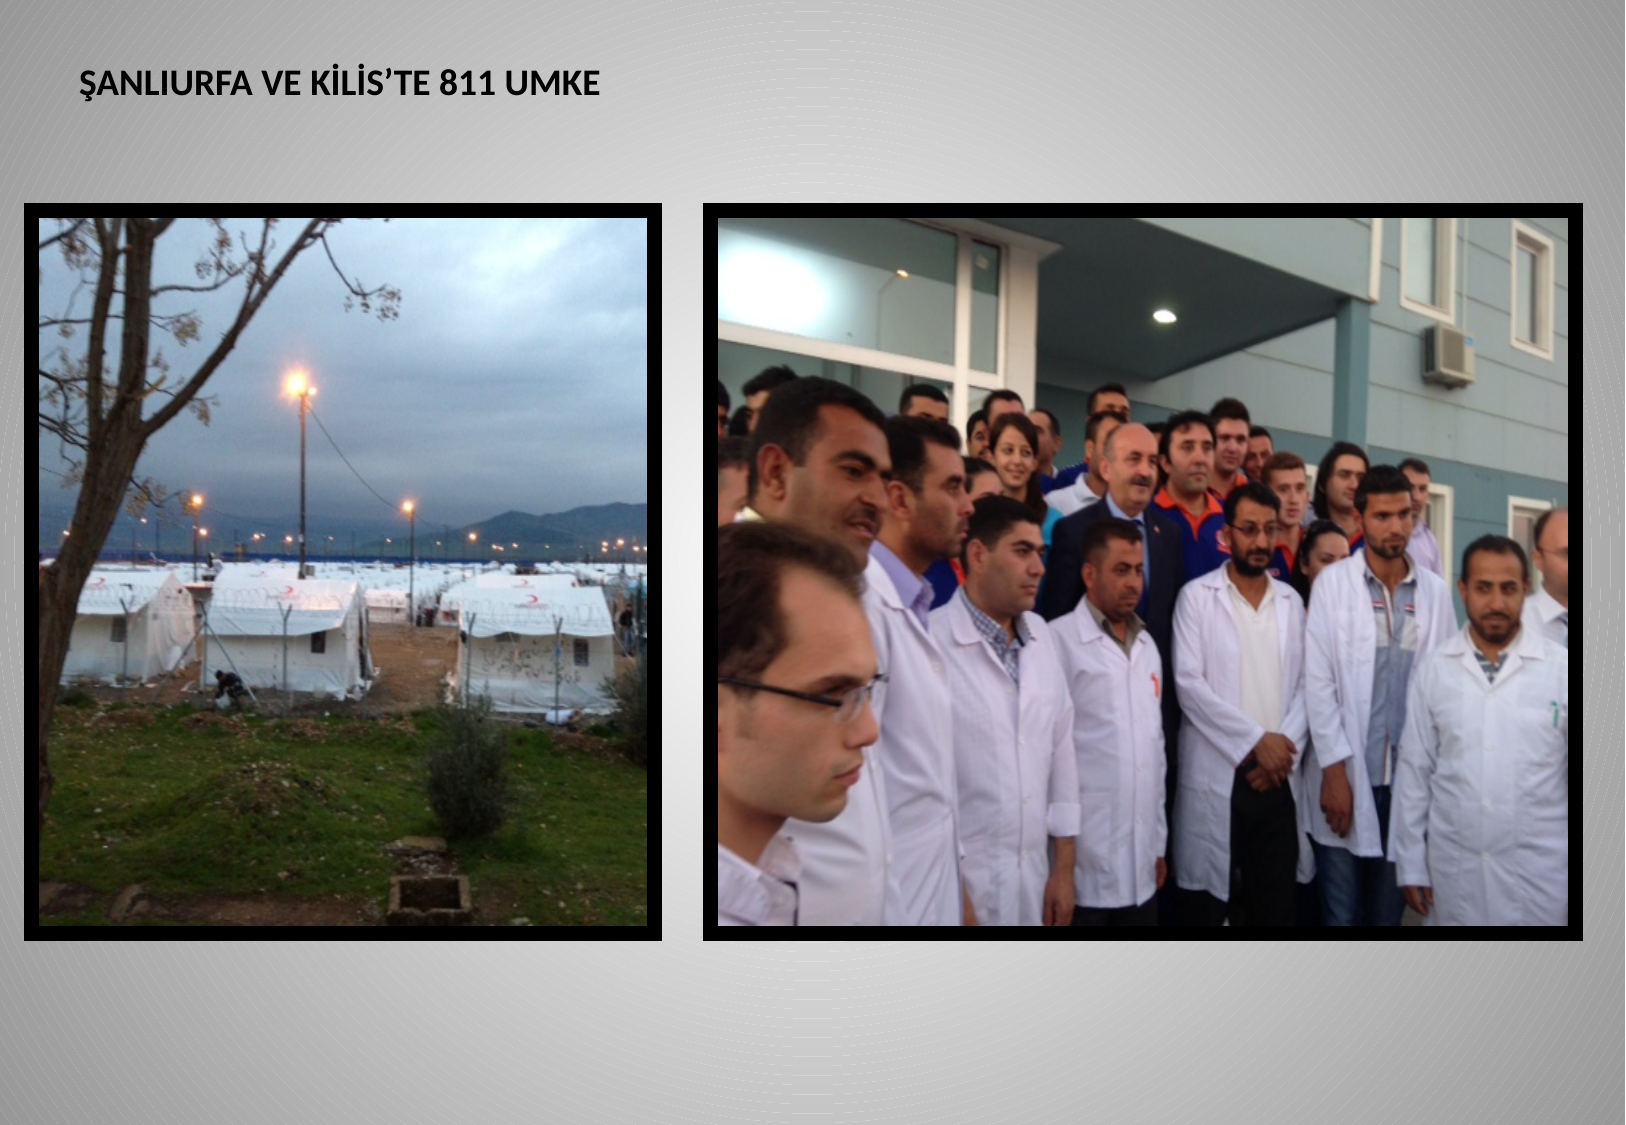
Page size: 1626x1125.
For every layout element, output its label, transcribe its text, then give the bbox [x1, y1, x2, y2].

picture [38, 217, 648, 927]
picture [717, 217, 1569, 927]
text_box ŞANLIURFA VE KİLİS’TE 811 UMKE [64, 50, 1336, 111]
